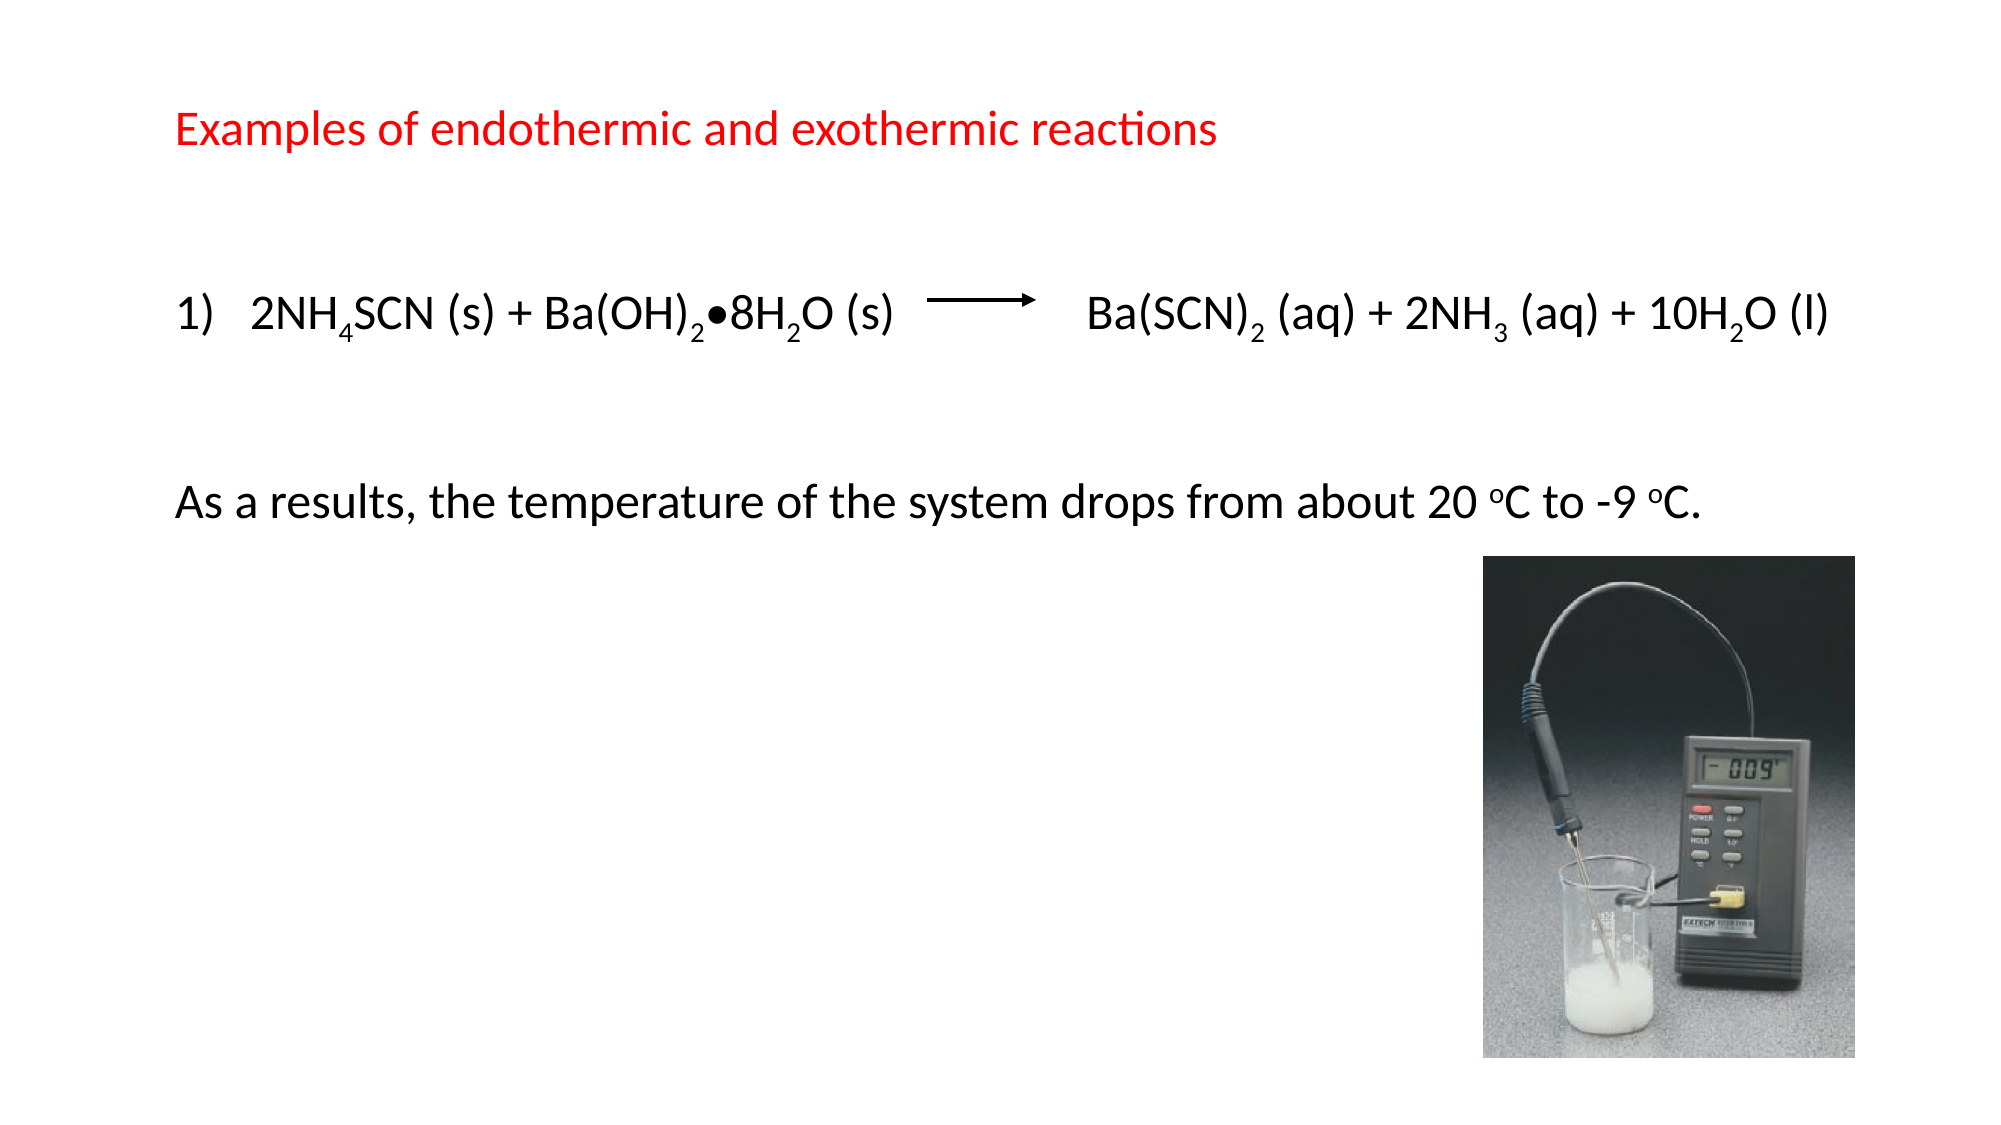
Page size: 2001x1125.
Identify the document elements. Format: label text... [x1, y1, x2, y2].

picture [1478, 553, 1859, 1061]
text_box Examples of endothermic and exothermic reactions 2NH4SCN (s) + Ba(OH)2•8H2O (s) Ba(SCN)2 (aq) + 2NH3 (aq) + 10H2O (l) As a results, the temperature of the system drops from about 20 oC to -9 oC. [160, 58, 1846, 716]
